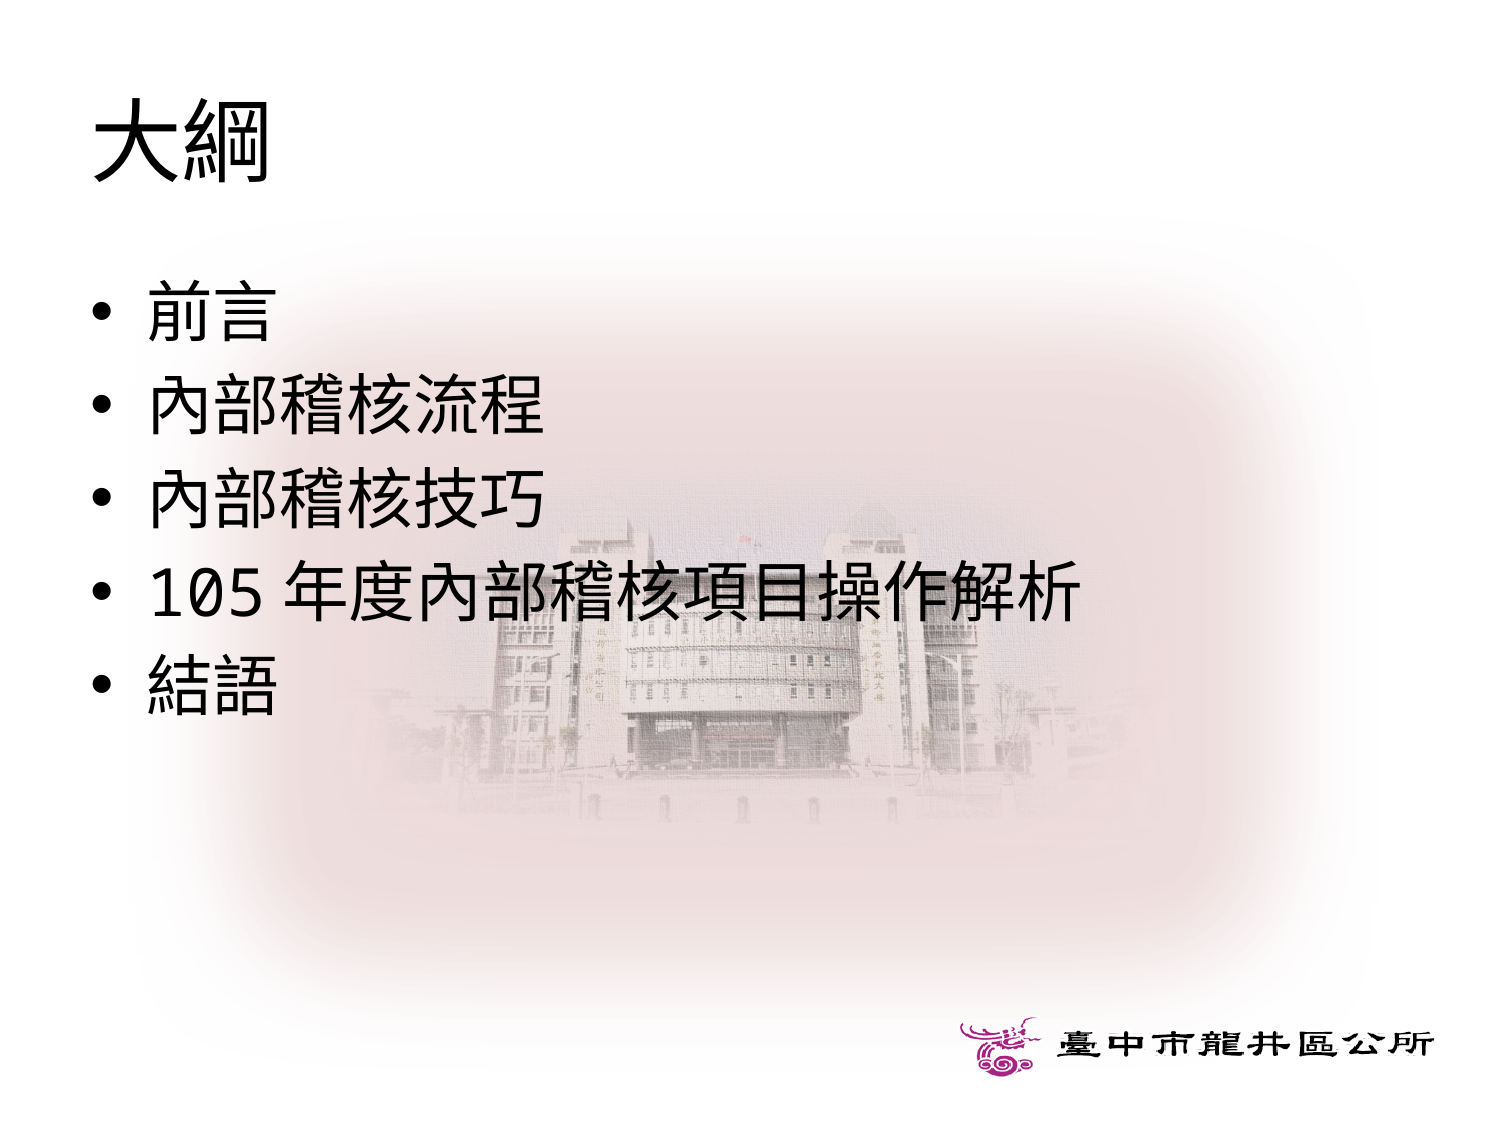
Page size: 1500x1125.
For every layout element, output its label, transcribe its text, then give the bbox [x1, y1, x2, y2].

picture [950, 1011, 1459, 1083]
list 前言 內部稽核流程 內部稽核技巧 105年度內部稽核項目操作解析 結語 [75, 262, 1425, 1005]
title 大綱 [75, 45, 1425, 233]
